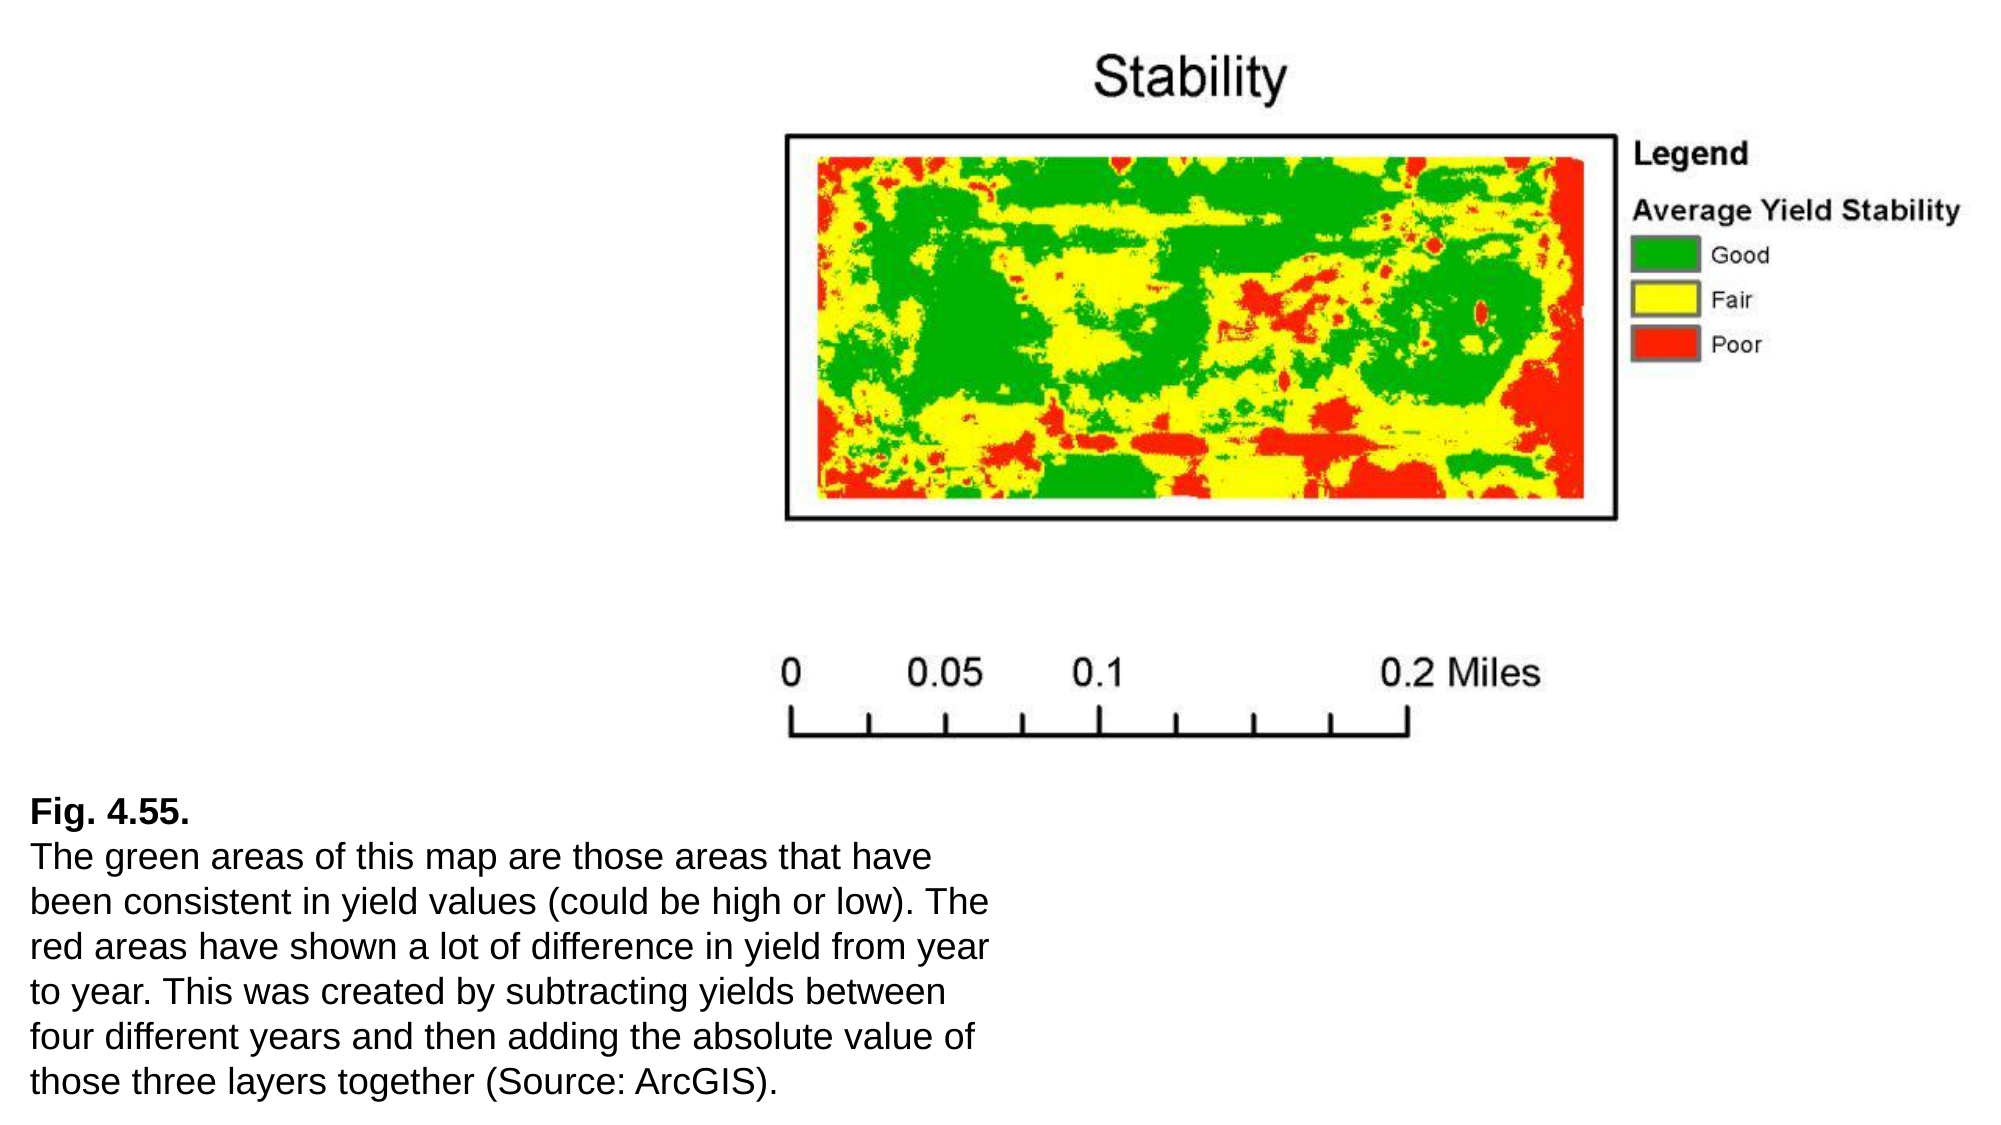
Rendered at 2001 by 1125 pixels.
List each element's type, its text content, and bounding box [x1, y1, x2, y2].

text_box Fig. 4.55. The green areas of this map are those areas that have been consistent in yield values (could be high or low). The red areas have shown a lot of difference in yield from year to year. This was created by subtracting yields between four different years and then adding the absolute value of those three layers together (Source: ArcGIS). [14, 779, 1015, 1110]
picture [721, 29, 1972, 780]
